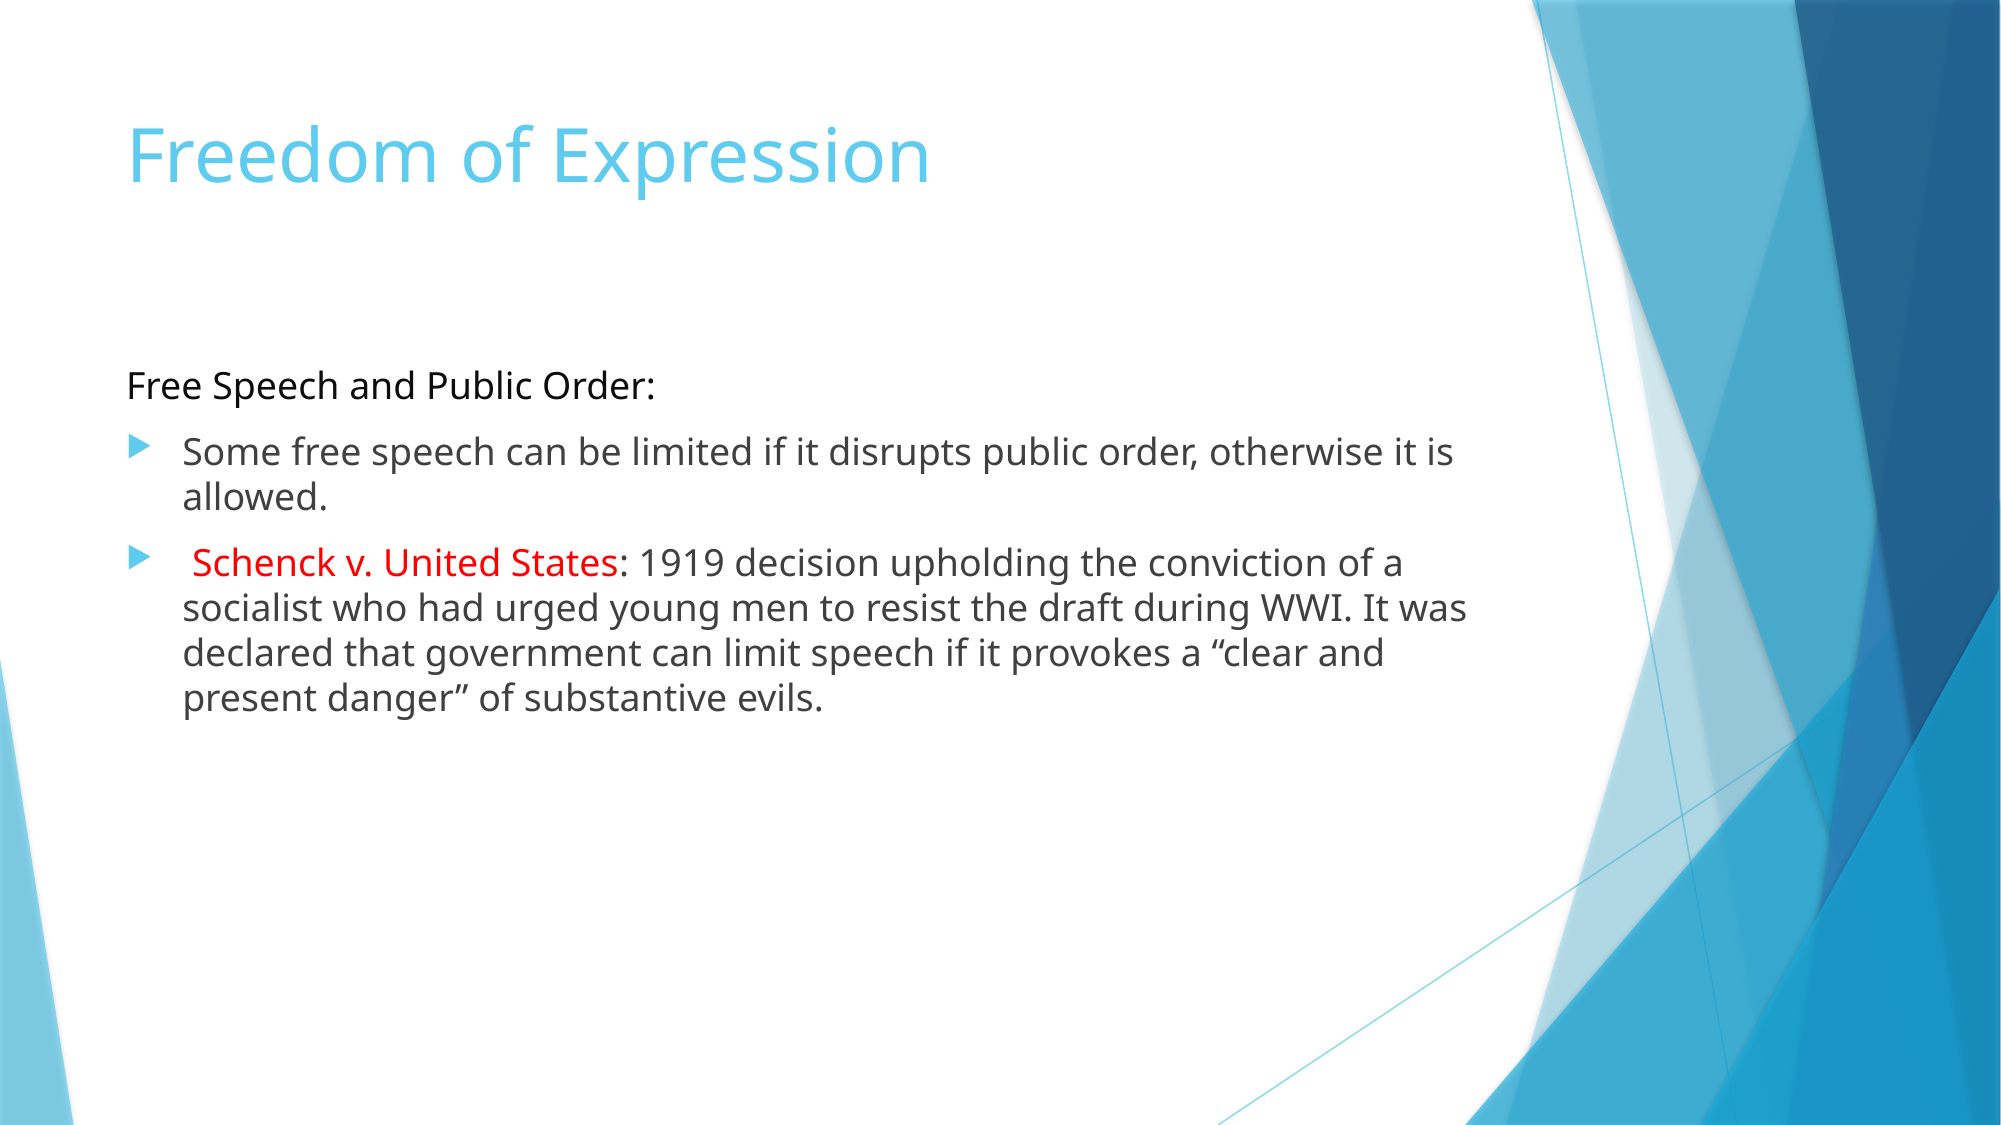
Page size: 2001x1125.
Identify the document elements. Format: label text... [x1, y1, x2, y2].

title Freedom of Expression [111, 99, 1522, 317]
list Free Speech and Public Order: Some free speech can be limited if it disrupts public order, otherwise it is allowed. Schenck v. United States: 1919 decision upholding the conviction of a socialist who had urged young men to resist the draft during WWI. It was declared that government can limit speech if it provokes a “clear and present danger” of substantive evils. [111, 354, 1522, 992]
